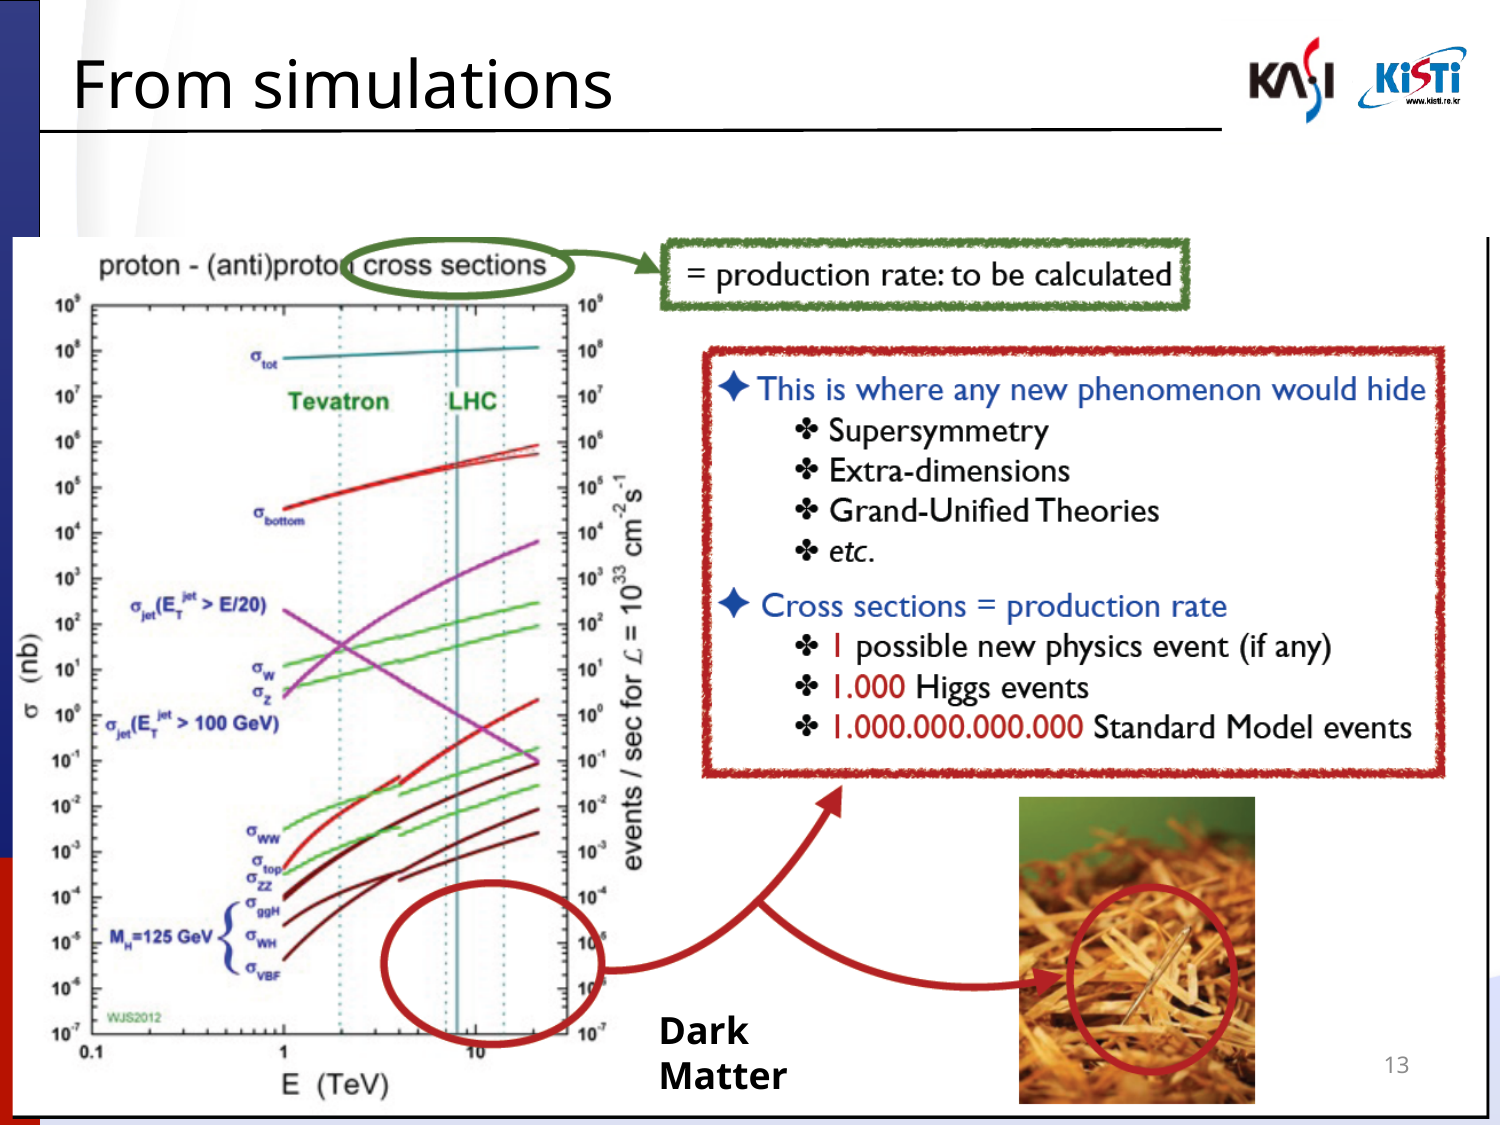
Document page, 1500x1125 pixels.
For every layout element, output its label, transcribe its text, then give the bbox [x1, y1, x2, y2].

picture [1221, 19, 1343, 149]
title From simulations [56, 28, 1129, 136]
picture [12, 237, 1490, 1120]
picture [1352, 30, 1482, 118]
